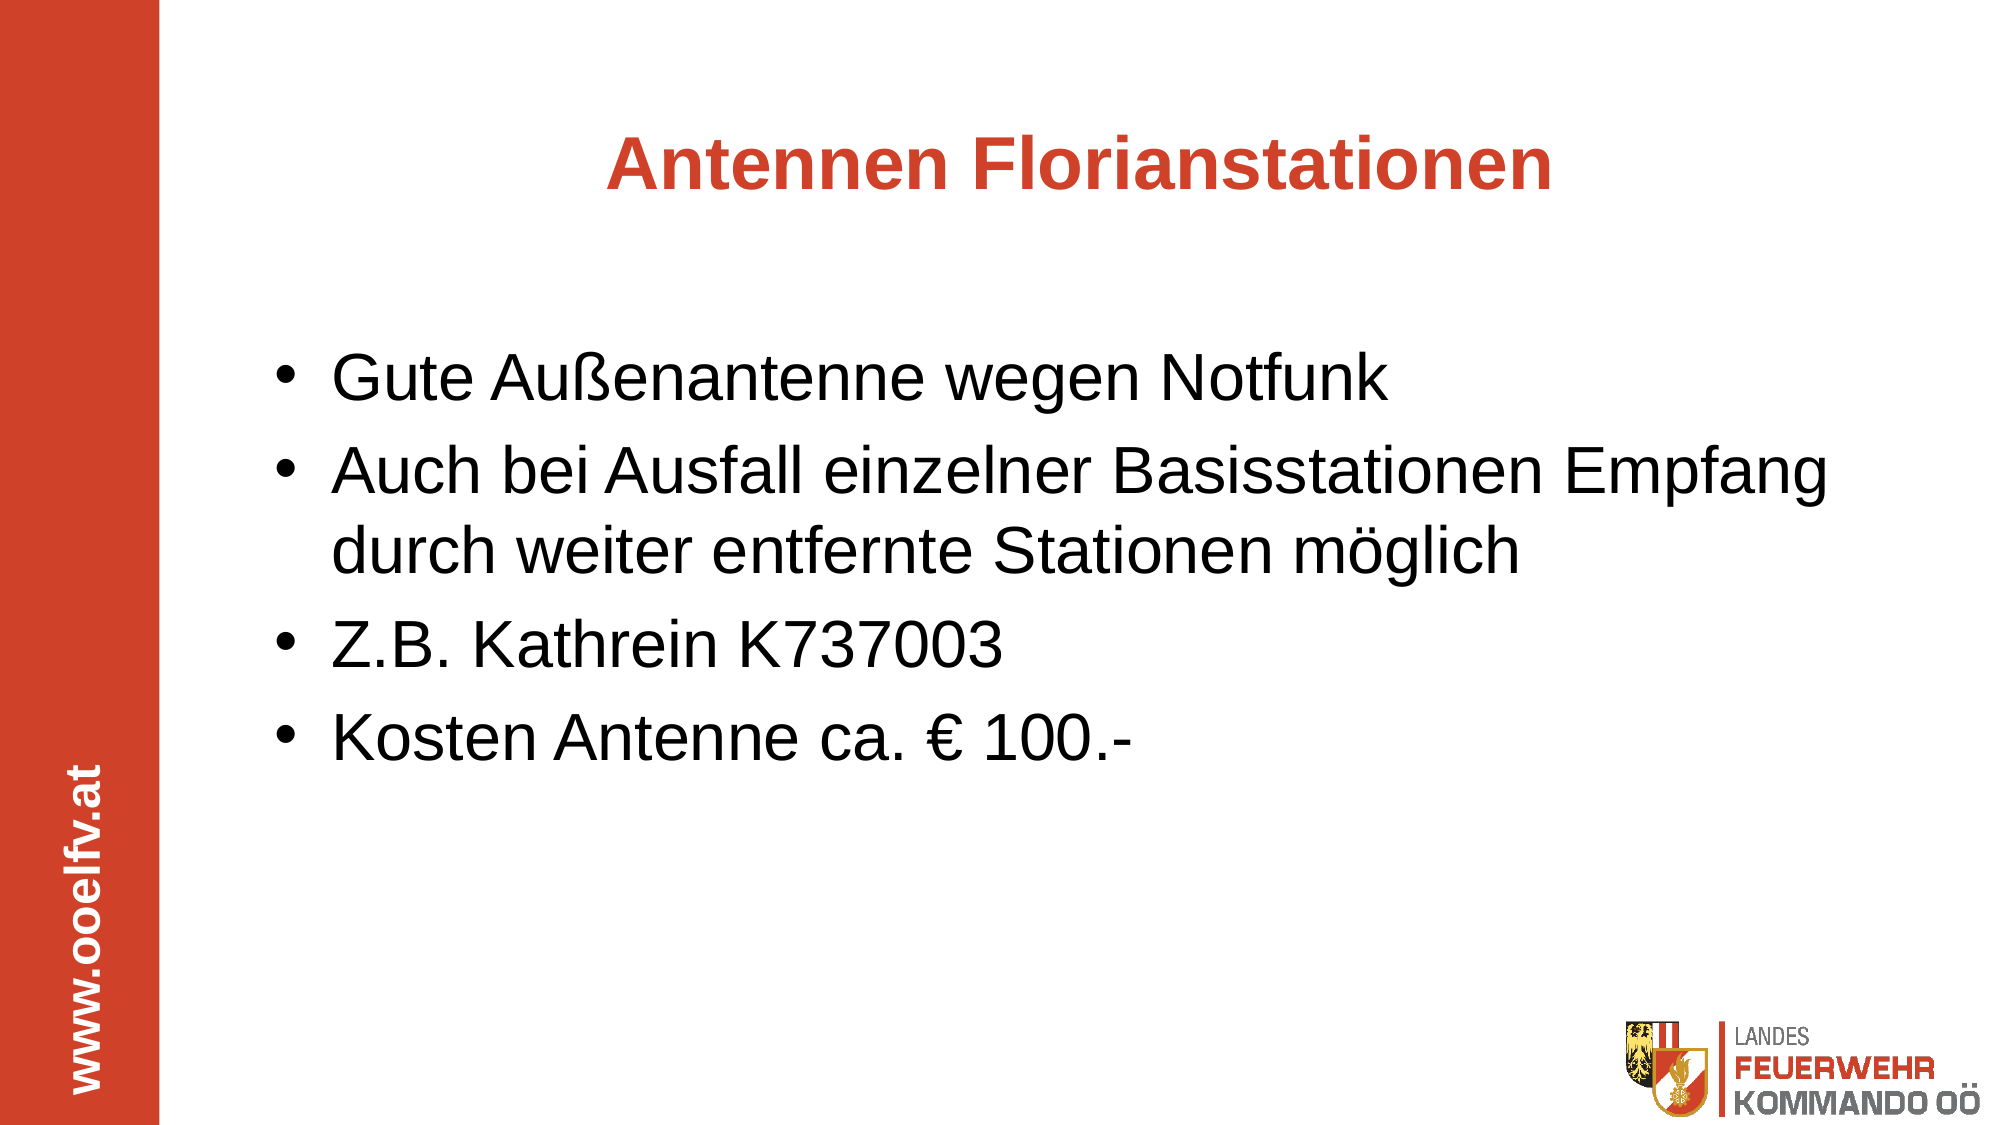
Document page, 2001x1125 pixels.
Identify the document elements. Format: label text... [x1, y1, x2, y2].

picture [1620, 1013, 1995, 1125]
title Antennen Florianstationen [259, 66, 1900, 254]
list Gute Außenantenne wegen Notfunk Auch bei Ausfall einzelner Basisstationen Empfang durch weiter entfernte Stationen möglich Z.B. Kathrein K737003 Kosten Antenne ca. € 100.- [259, 326, 1900, 898]
